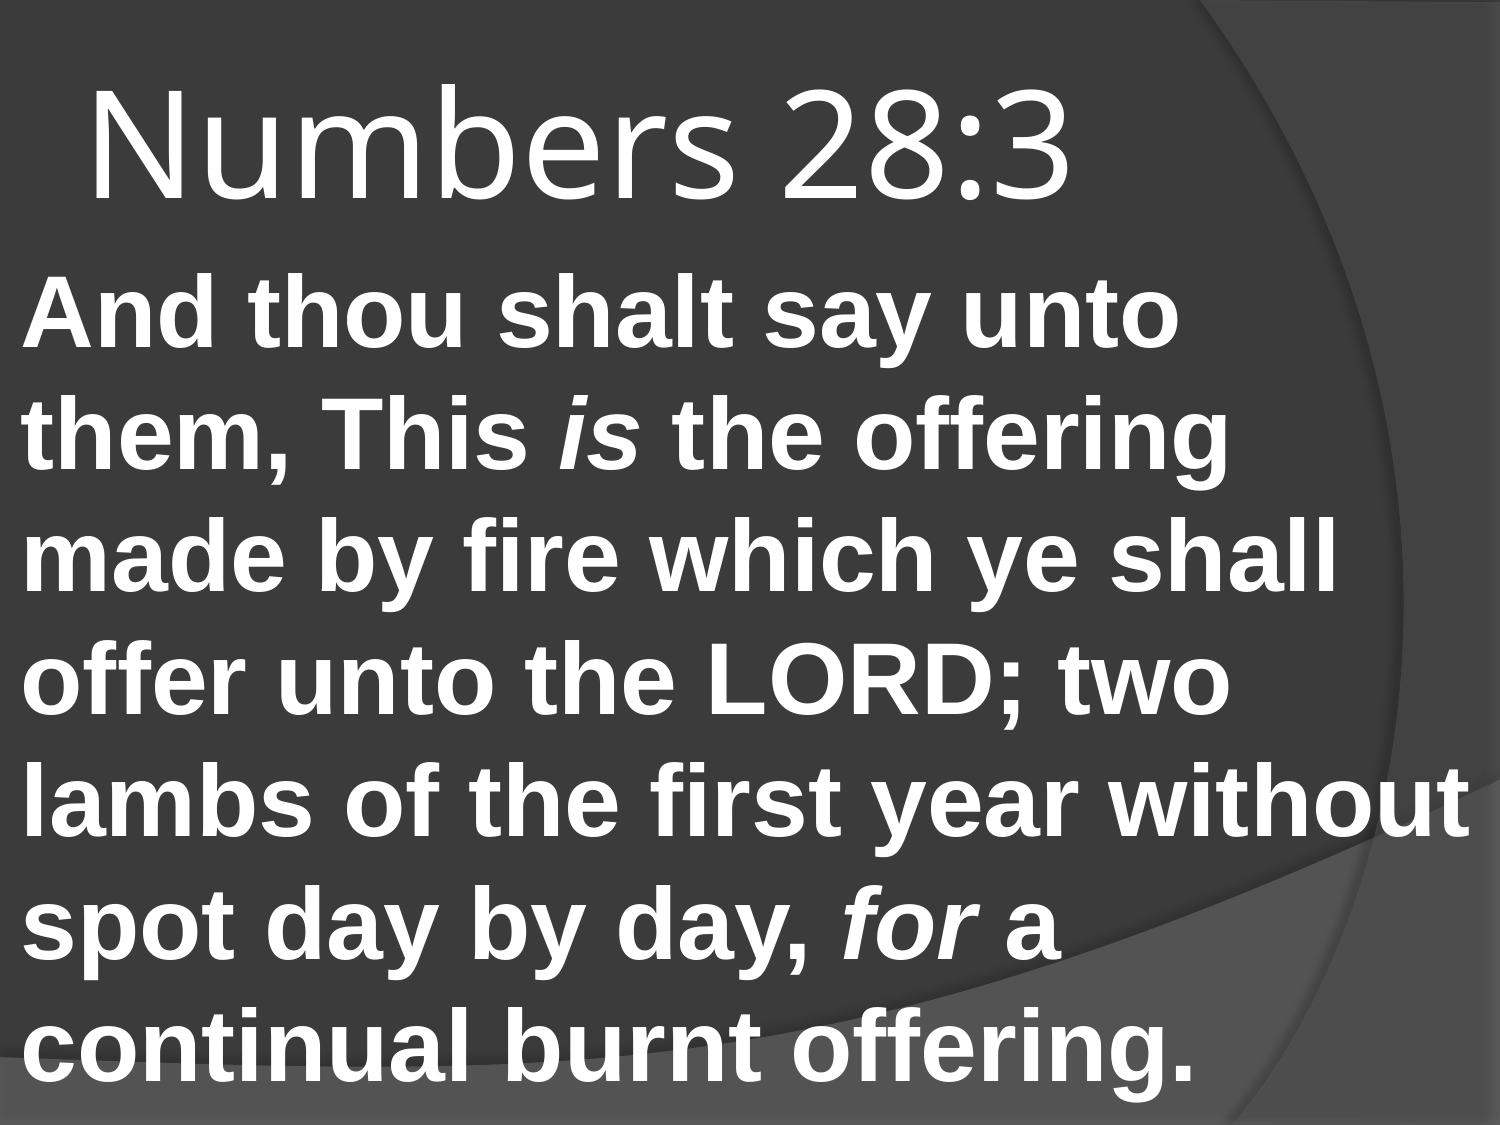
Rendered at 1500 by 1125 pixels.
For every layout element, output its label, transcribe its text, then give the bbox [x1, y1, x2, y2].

list And thou shalt say unto them, This is the offering made by fire which ye shall offer unto the LORD; two lambs of the first year without spot day by day, for a continual burnt offering. [0, 237, 1488, 1100]
title Numbers 28:3 [75, 45, 1300, 233]
